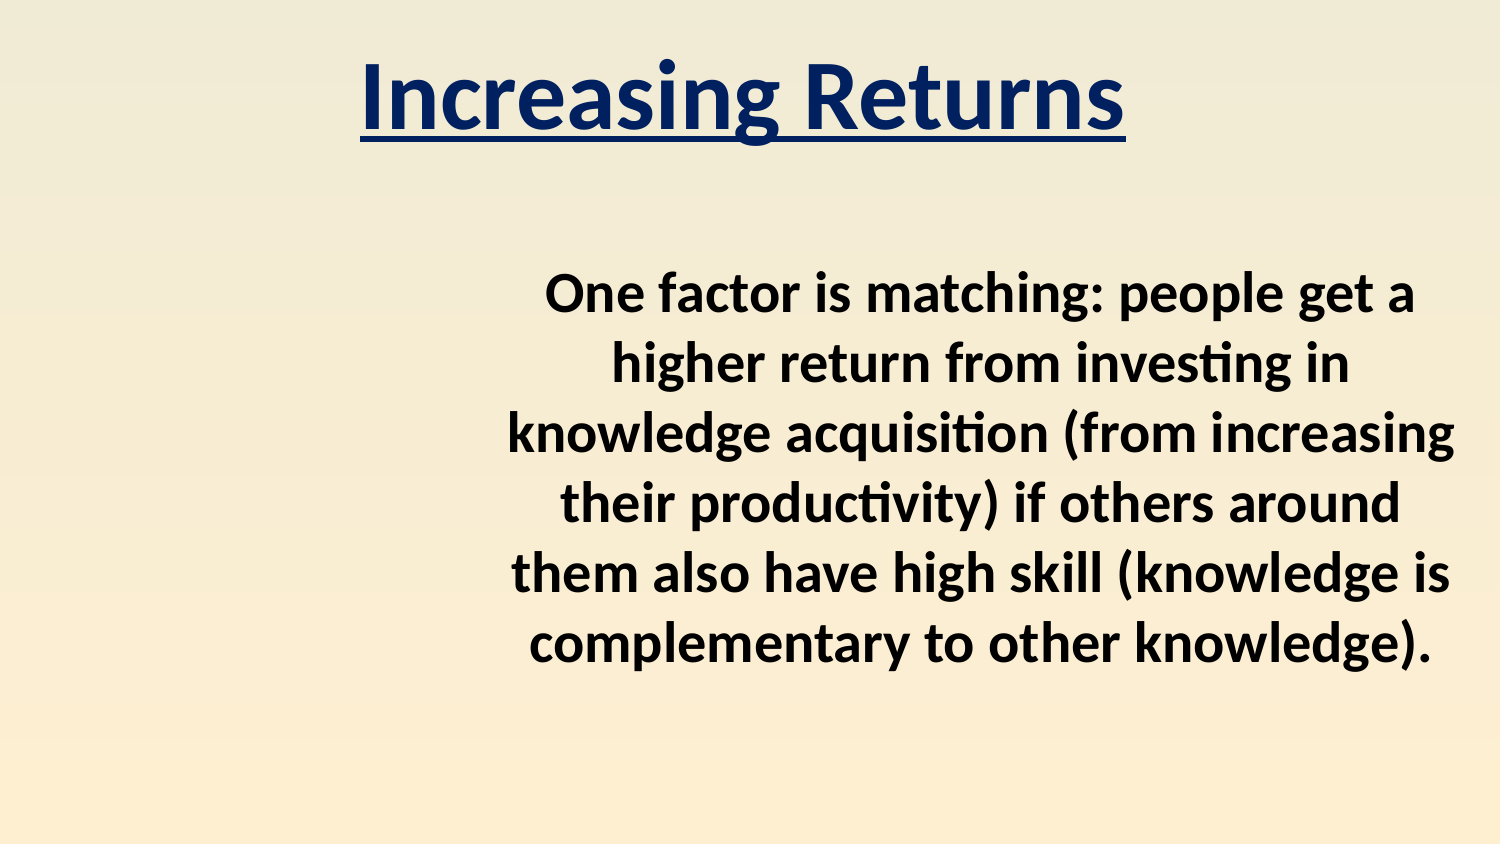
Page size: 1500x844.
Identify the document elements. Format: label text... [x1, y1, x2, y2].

text_box Increasing Returns [344, 21, 1142, 157]
text_box One factor is matching: people get a higher return from investing in knowledge acquisition (from increasing their productivity) if others around them also have high skill (knowledge is complementary to other knowledge). [487, 246, 1475, 682]
